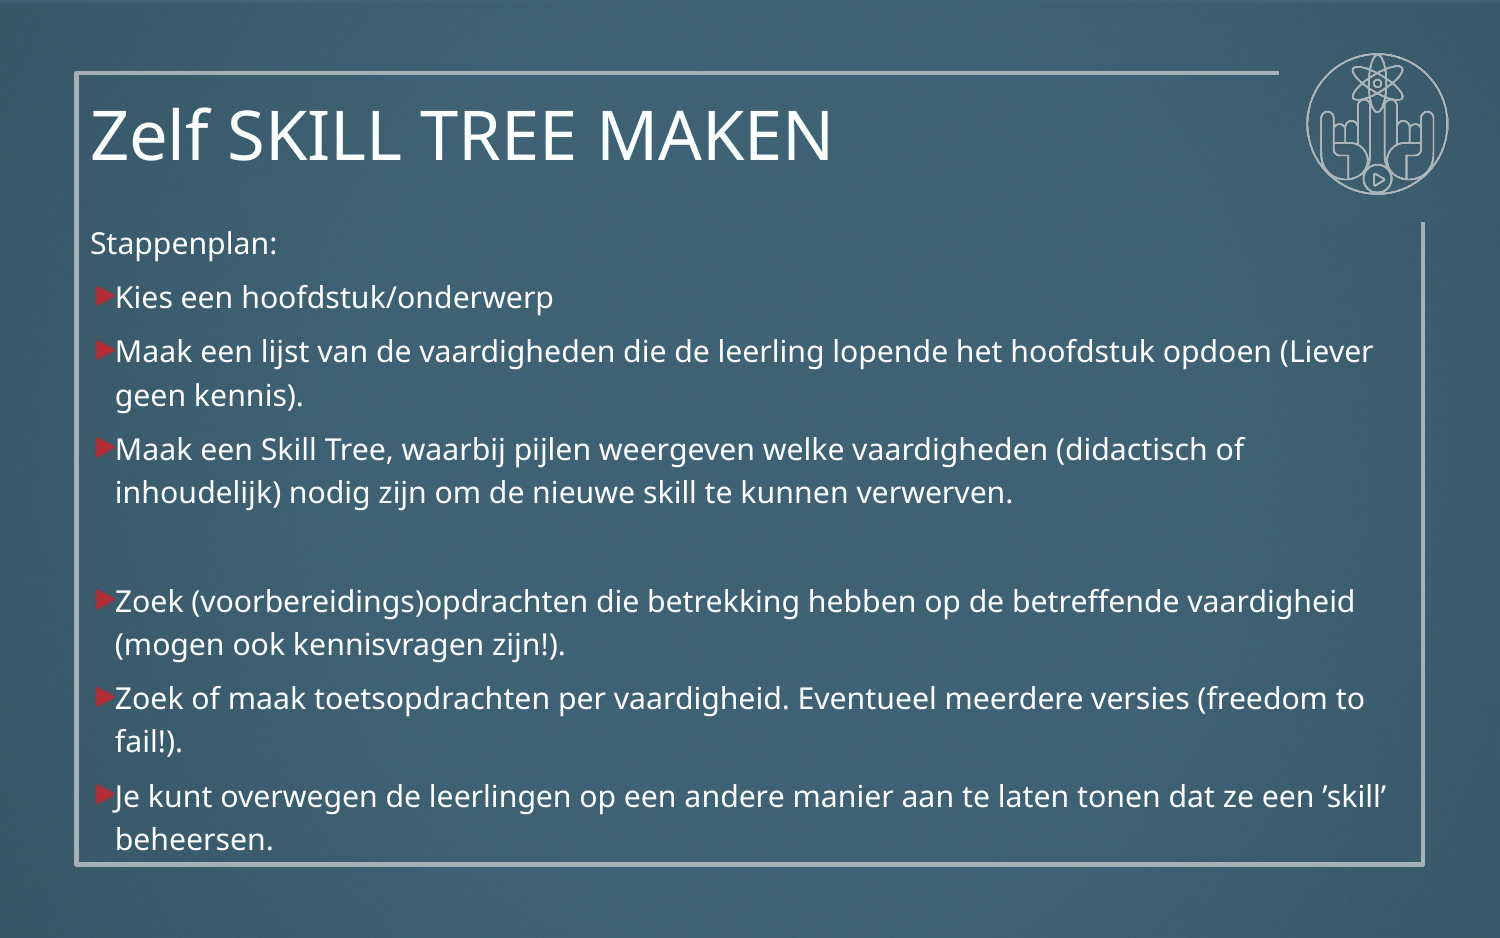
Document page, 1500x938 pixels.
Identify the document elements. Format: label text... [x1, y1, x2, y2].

title Zelf SKILL TREE MAKEN [75, 47, 1369, 193]
picture [0, 0, 1500, 938]
list Stappenplan: Kies een hoofdstuk/onderwerp Maak een lijst van de vaardigheden die de leerling lopende het hoofdstuk opdoen (Liever geen kennis). Maak een Skill Tree, waarbij pijlen weergeven welke vaardigheden (didactisch of inhoudelijk) nodig zijn om de nieuwe skill te kunnen verwerven. Zoek (voorbereidings)opdrachten die betrekking hebben op de betreffende vaardigheid (mogen ook kennisvragen zijn!). Zoek of maak toetsopdrachten per vaardigheid. Eventueel meerdere versies (freedom to fail!). Je kunt overwegen de leerlingen op een andere manier aan te laten tonen dat ze een ’skill’ beheersen. [75, 193, 1421, 869]
